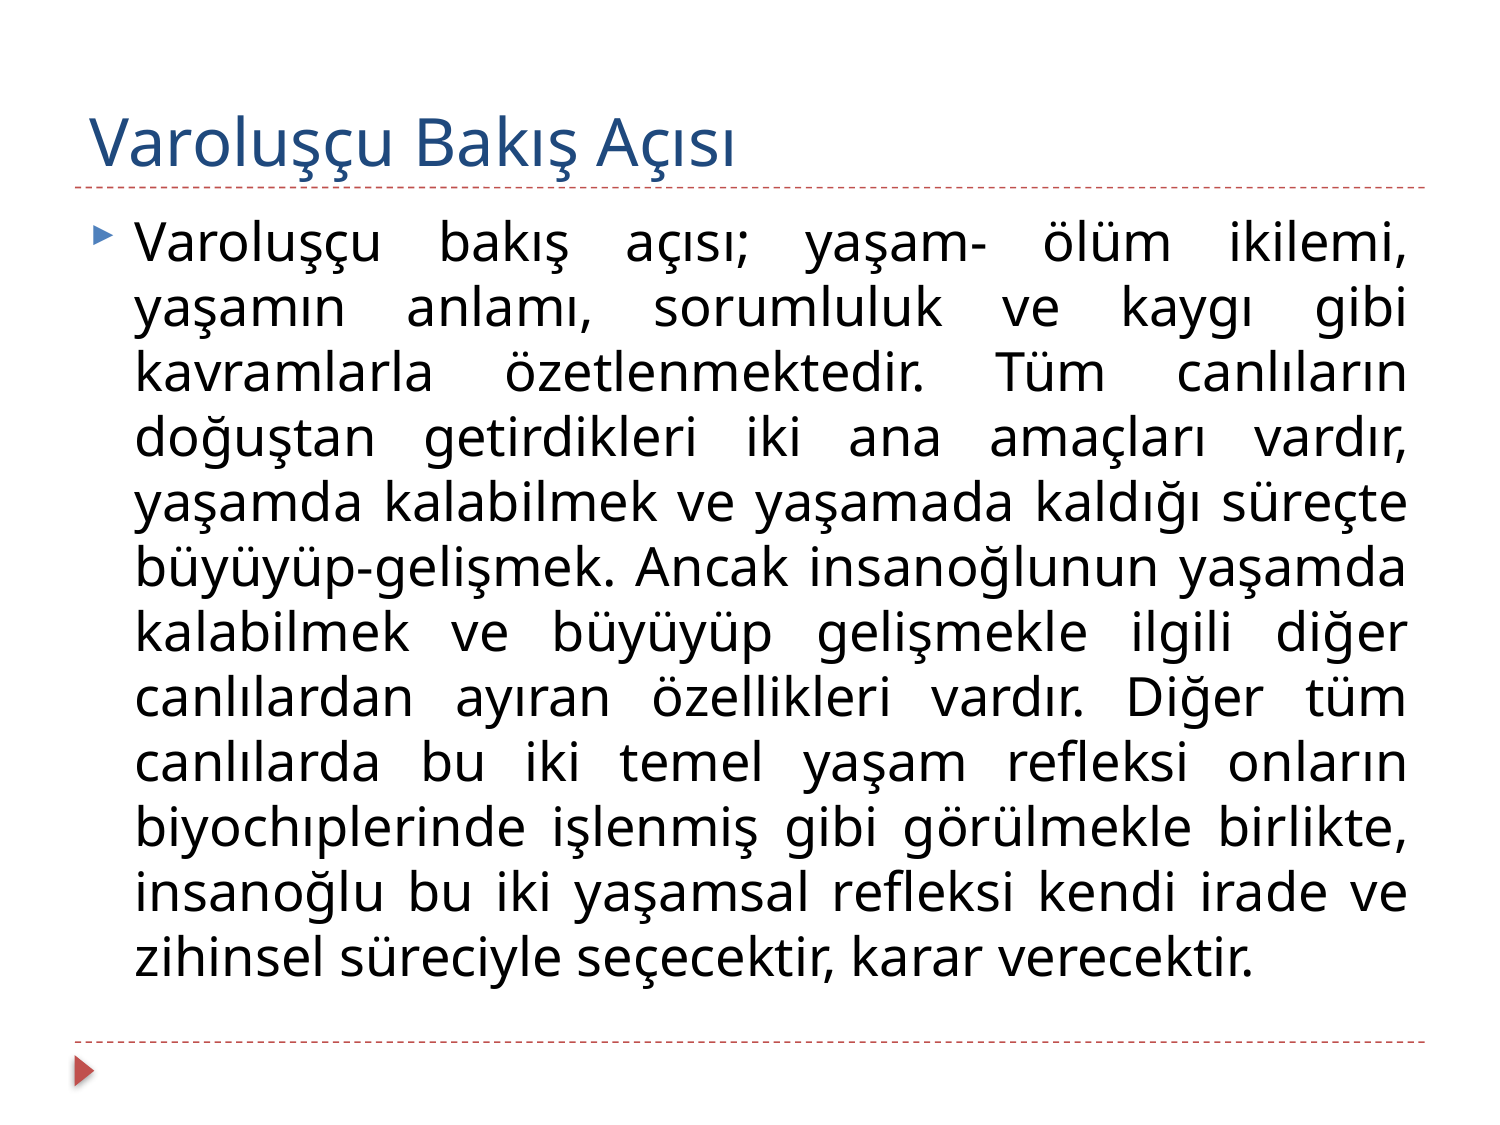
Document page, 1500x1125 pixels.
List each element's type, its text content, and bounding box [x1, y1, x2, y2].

list Varoluşçu bakış açısı; yaşam- ölüm ikilemi, yaşamın anlamı, sorumluluk ve kaygı gibi kavramlarla özetlenmektedir. Tüm canlıların doğuştan getirdikleri iki ana amaçları vardır, yaşamda kalabilmek ve yaşamada kaldığı süreçte büyüyüp-gelişmek. Ancak insanoğlunun yaşamda kalabilmek ve büyüyüp gelişmekle ilgili diğer canlılardan ayıran özellikleri vardır. Diğer tüm canlılarda bu iki temel yaşam refleksi onların biyochıplerinde işlenmiş gibi görülmekle birlikte, insanoğlu bu iki yaşamsal refleksi kendi irade ve zihinsel süreciyle seçecektir, karar verecektir. [75, 200, 1425, 1010]
title Varoluşçu Bakış Açısı [75, 24, 1425, 188]
